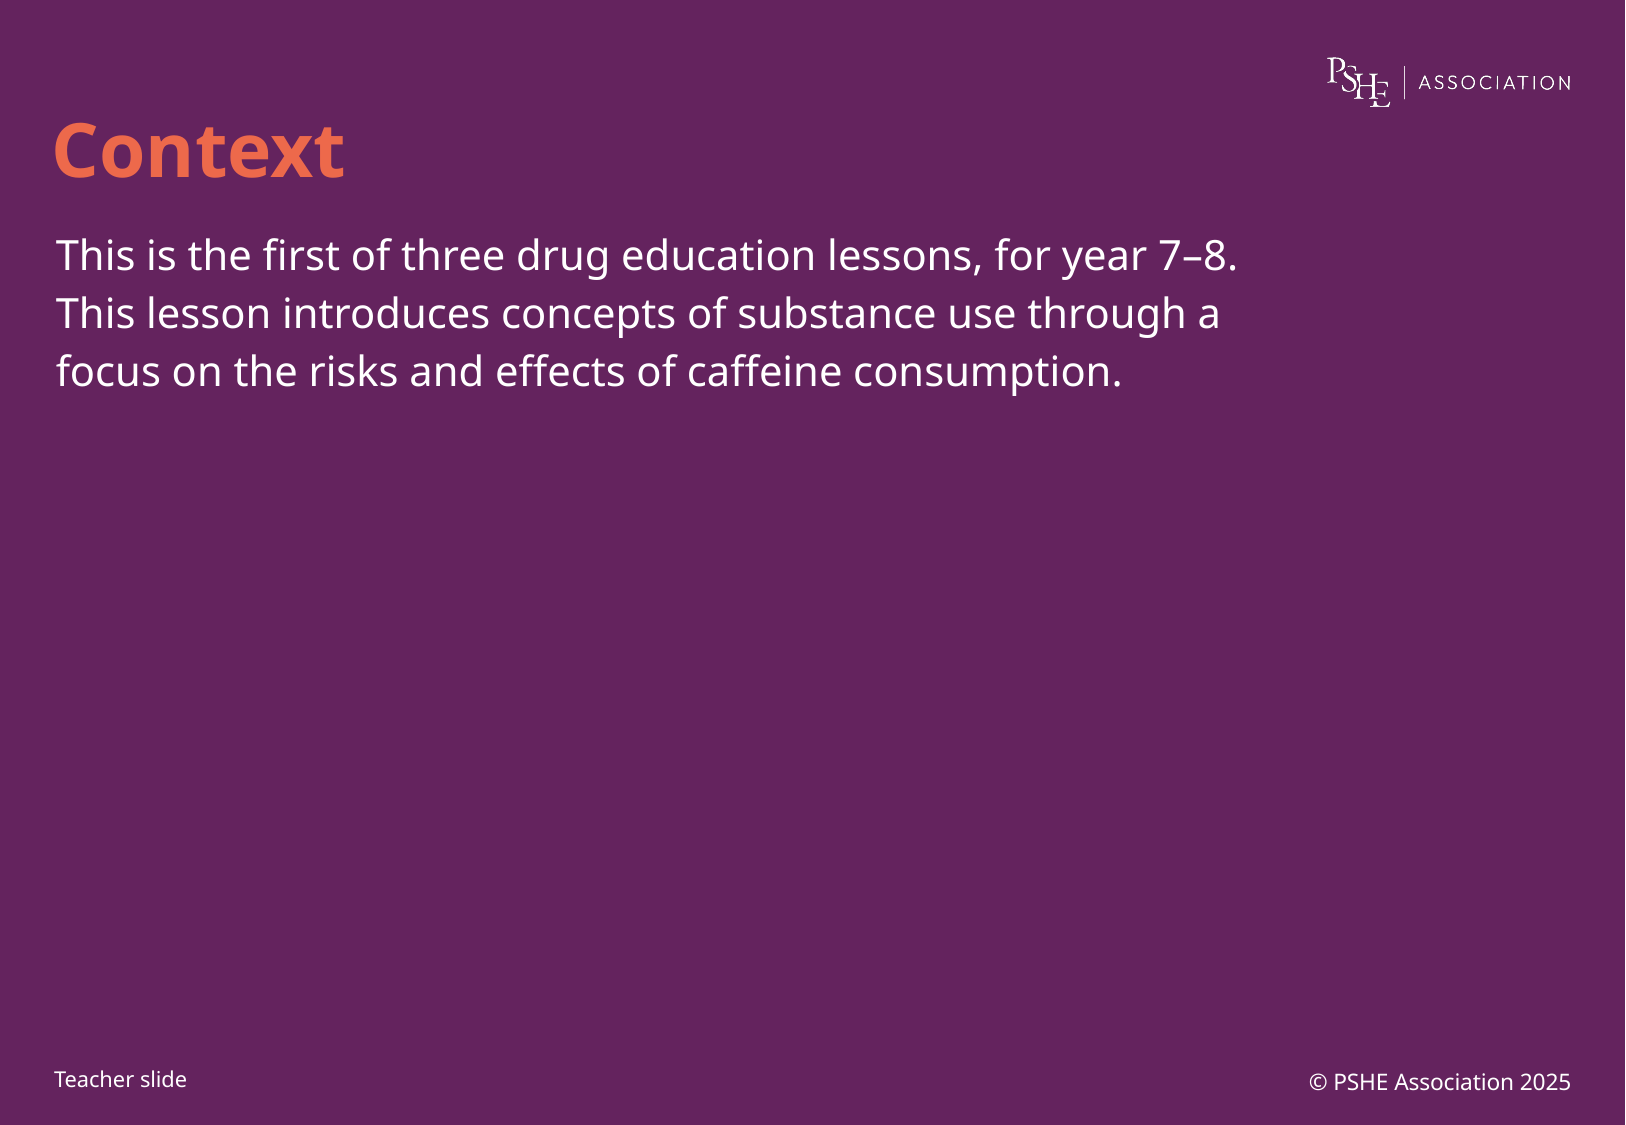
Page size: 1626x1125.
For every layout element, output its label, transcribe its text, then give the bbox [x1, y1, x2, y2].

picture [1327, 57, 1570, 107]
title Context [36, 96, 1267, 211]
slide_number © PSHE Association 2025 [1220, 1051, 1586, 1112]
list This is the first of three drug education lessons, for year 7–8. This lesson introduces concepts of substance use through a focus on the risks and effects of caffeine consumption. [40, 212, 1271, 962]
